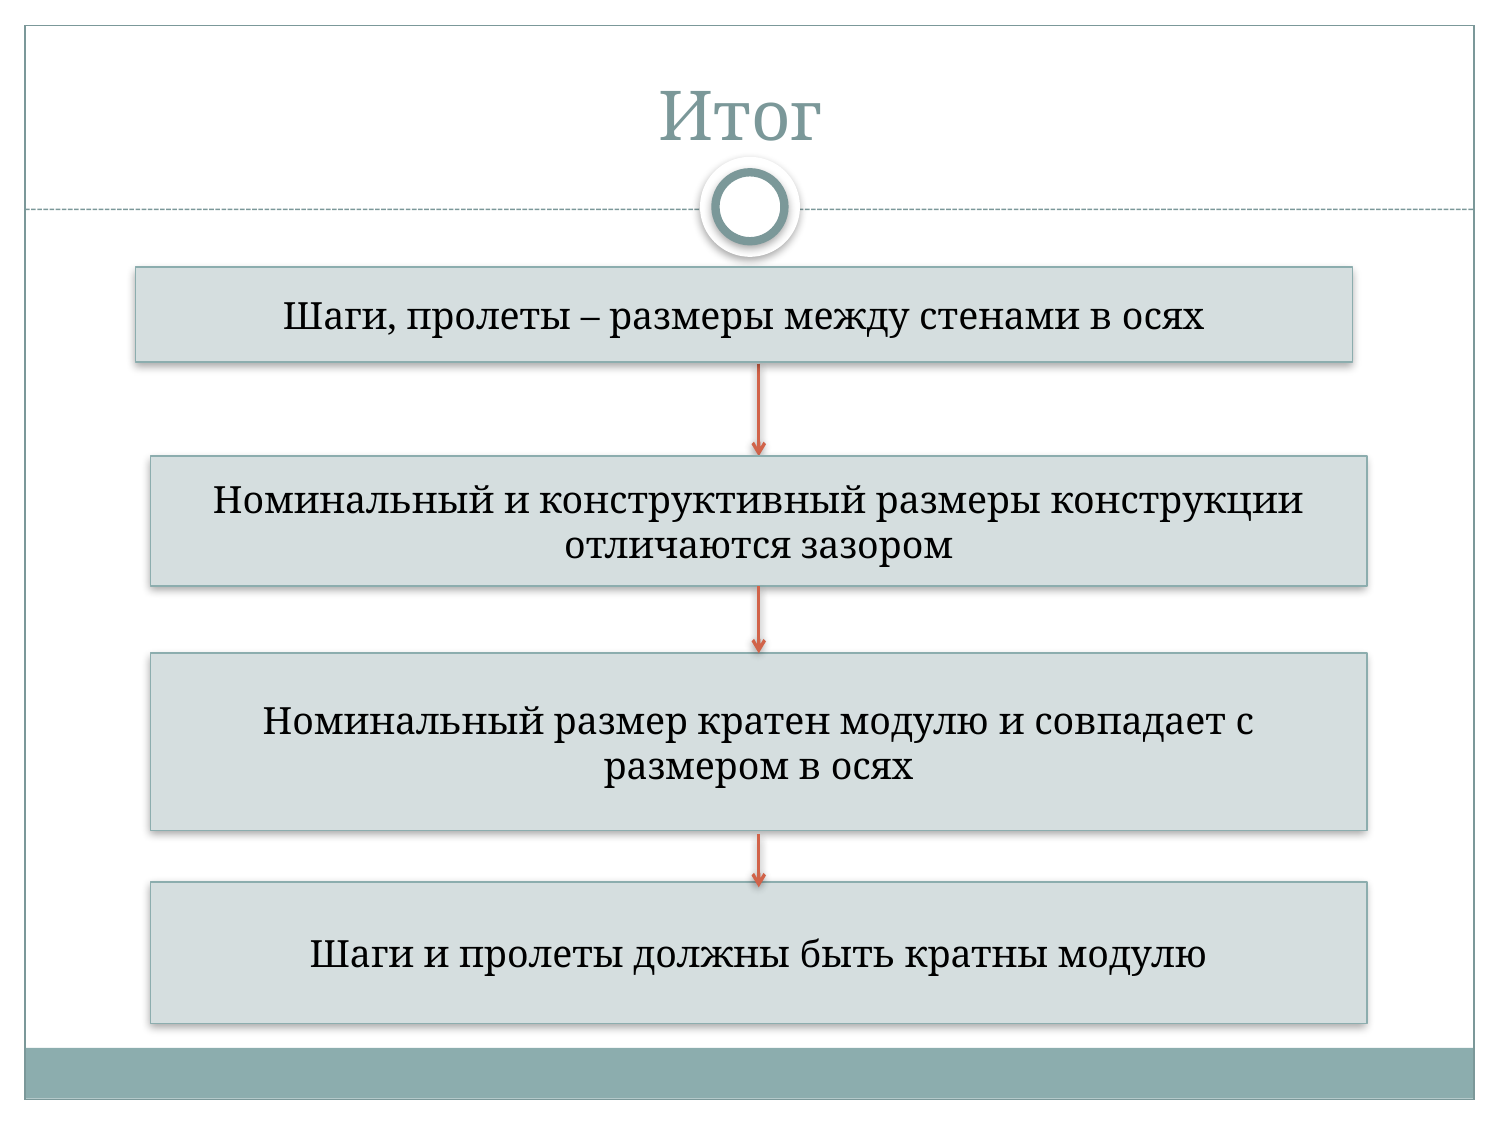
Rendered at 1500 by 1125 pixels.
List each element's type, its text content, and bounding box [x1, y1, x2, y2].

title Итог [49, 37, 1450, 162]
text_box Шаги и пролеты должны быть кратны модулю [150, 881, 1368, 1024]
text_box Номинальный и конструктивный размеры конструкции отличаются зазором [150, 455, 1368, 587]
text_box Шаги, пролеты – размеры между стенами в осях [135, 266, 1353, 363]
text_box Номинальный размер кратен модулю и совпадает с размером в осях [150, 652, 1368, 831]
